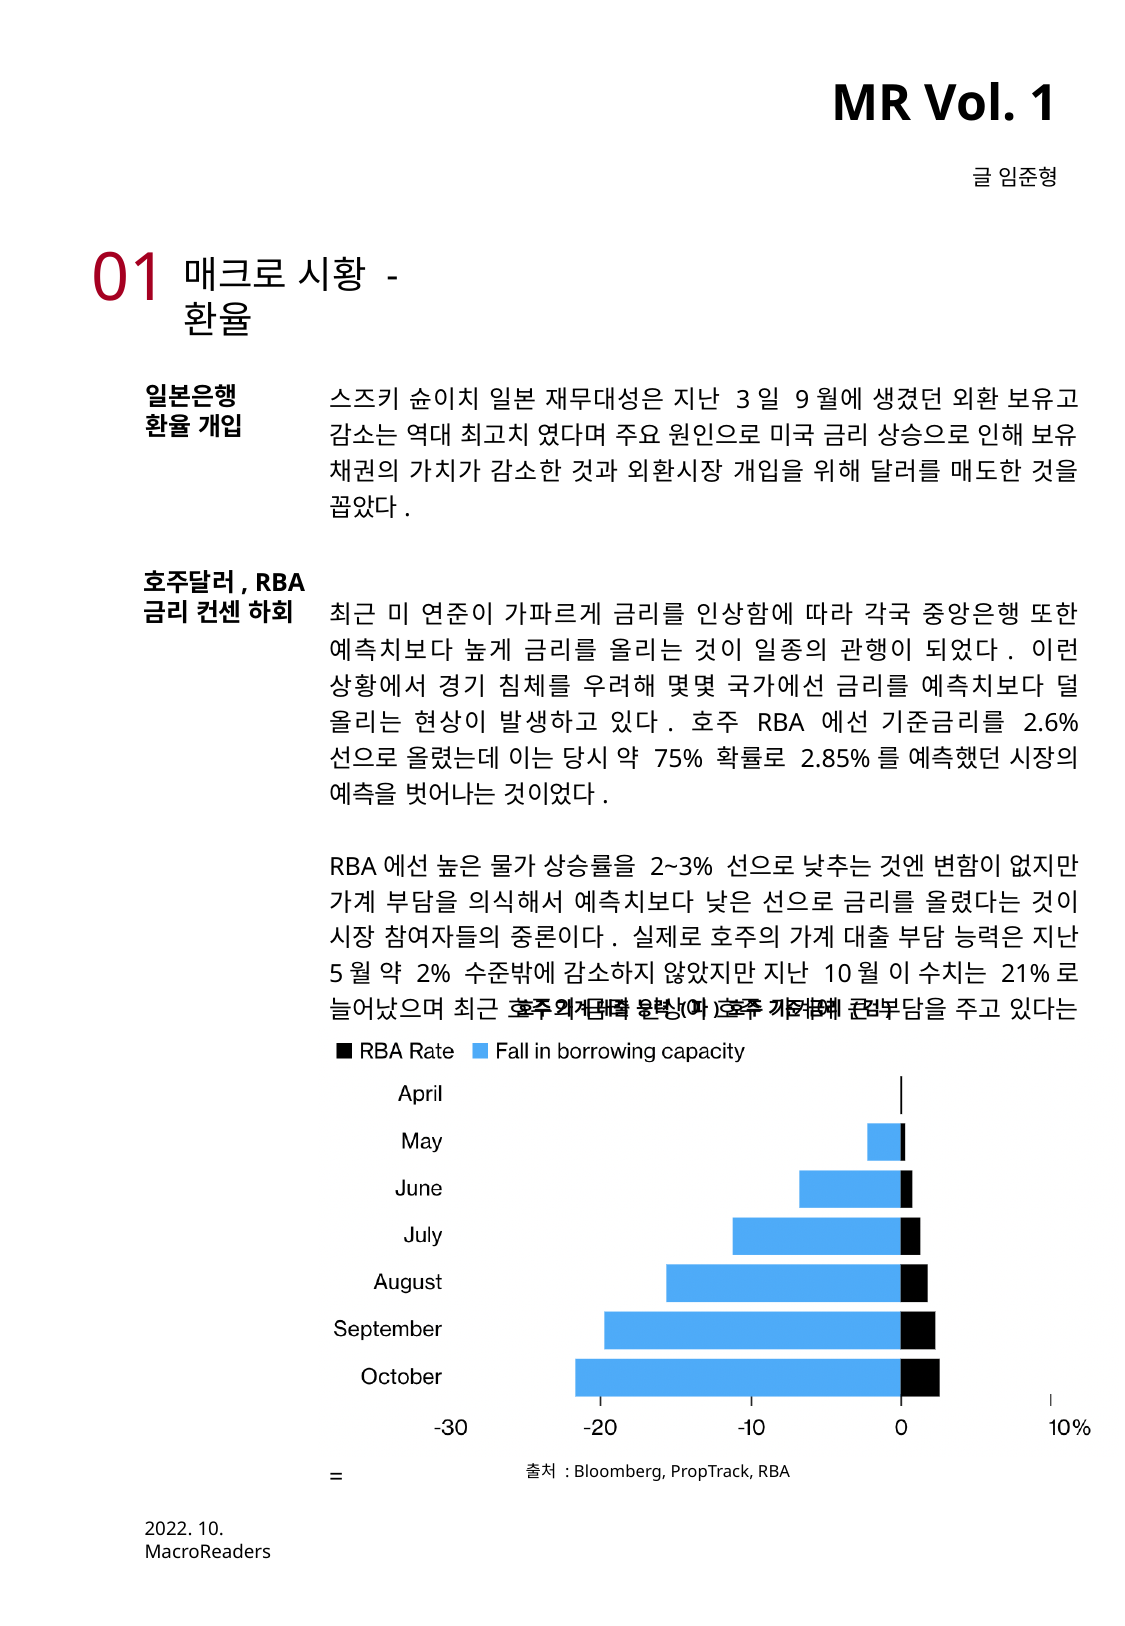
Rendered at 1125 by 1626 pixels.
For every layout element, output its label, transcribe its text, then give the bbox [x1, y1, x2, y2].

text_box 01 [65, 226, 195, 322]
text_box 출처 : Bloomberg, PropTrack, RBA [510, 1465, 806, 1489]
text_box 2022. 10. MacroReaders [129, 1509, 372, 1570]
picture [317, 1027, 1119, 1457]
text_box 스즈키 슌이치 일본 재무대성은 지난 3일 9월에 생겼던 외환 보유고 감소는 역대 최고치 였다며 주요 원인으로 미국 금리 상승으로 인해 보유 채권의 가치가 감소한 것과 외환시장 개입을 위해 달러를 매도한 것을 꼽았다. 최근 미 연준이 가파르게 금리를 인상함에 따라 각국 중앙은행 또한 예측치보다 높게 금리를 올리는 것이 일종의 관행이 되었다. 이런 상황에서 경기 침체를 우려해 몇몇 국가에선 금리를 예측치보다 덜 올리는 현상이 발생하고 있다. 호주 RBA 에선 기준금리를 2.6% 선으로 올렸는데 이는 당시 약 75% 확률로 2.85%를 예측했던 시장의 예측을 벗어나는 것이었다. RBA에선 높은 물가 상승률을 2~3% 선으로 낮추는 것엔 변함이 없지만 가계 부담을 의식해서 예측치보다 낮은 선으로 금리를 올렸다는 것이 시장 참여자들의 중론이다. 실제로 호주의 가계 대출 부담 능력은 지난 5월 약 2% 수준밖에 감소하지 않았지만 지난 10월 이 수치는 21%로 늘어났으며 최근 호주의 금리 인상이 호주 가계에 큰 부담을 주고 있다는 것을 알 수 있다. = [314, 1462, 1094, 1583]
text_box 일본은행 환율 개입 [130, 372, 259, 448]
text_box 글 임준형 [958, 154, 1125, 197]
text_box 스즈키 슌이치 일본 재무대성은 지난 3일 9월에 생겼던 외환 보유고 감소는 역대 최고치 였다며 주요 원인으로 미국 금리 상승으로 인해 보유 채권의 가치가 감소한 것과 외환시장 개입을 위해 달러를 매도한 것을 꼽았다. 최근 미 연준이 가파르게 금리를 인상함에 따라 각국 중앙은행 또한 예측치보다 높게 금리를 올리는 것이 일종의 관행이 되었다. 이런 상황에서 경기 침체를 우려해 몇몇 국가에선 금리를 예측치보다 덜 올리는 현상이 발생하고 있다. 호주 RBA 에선 기준금리를 2.6% 선으로 올렸는데 이는 당시 약 75% 확률로 2.85%를 예측했던 시장의 예측을 벗어나는 것이었다. RBA에선 높은 물가 상승률을 2~3% 선으로 낮추는 것엔 변함이 없지만 가계 부담을 의식해서 예측치보다 낮은 선으로 금리를 올렸다는 것이 시장 참여자들의 중론이다. 실제로 호주의 가계 대출 부담 능력은 지난 5월 약 2% 수준밖에 감소하지 않았지만 지난 10월 이 수치는 21%로 늘어났으며 최근 호주의 금리 인상이 호주 가계에 큰 부담을 주고 있다는 것을 알 수 있다. = [314, 370, 1094, 1028]
text_box MR Vol. 1 [816, 62, 1125, 138]
text_box 호주달러, RBA 금리 컨센 하회 [128, 559, 321, 635]
text_box 호주 가계 대출 능력 (파) 호주 기준 금리 (검) [502, 989, 906, 1025]
text_box [0, 78, 1125, 154]
text_box 매크로 시황 - 환율 [169, 244, 493, 349]
